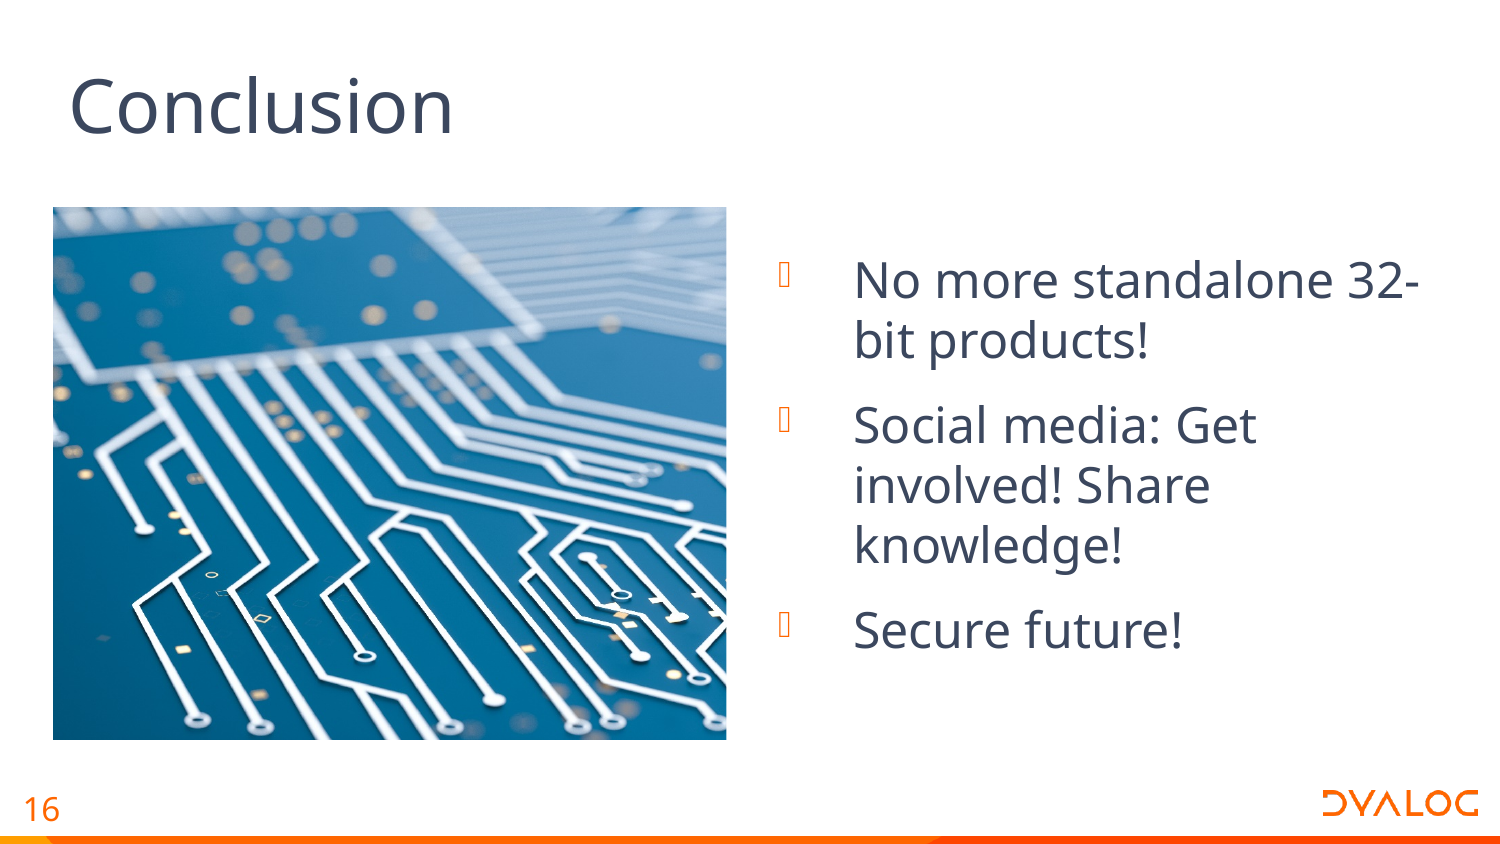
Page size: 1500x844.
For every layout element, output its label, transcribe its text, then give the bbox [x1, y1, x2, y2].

picture [1323, 790, 1478, 816]
picture [0, 836, 1500, 844]
list No more standalone 32-bit products! Social media: Get involved! Share knowledge! Secure future! [763, 156, 1447, 788]
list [52, 207, 727, 740]
title Conclusion [53, 43, 1129, 157]
